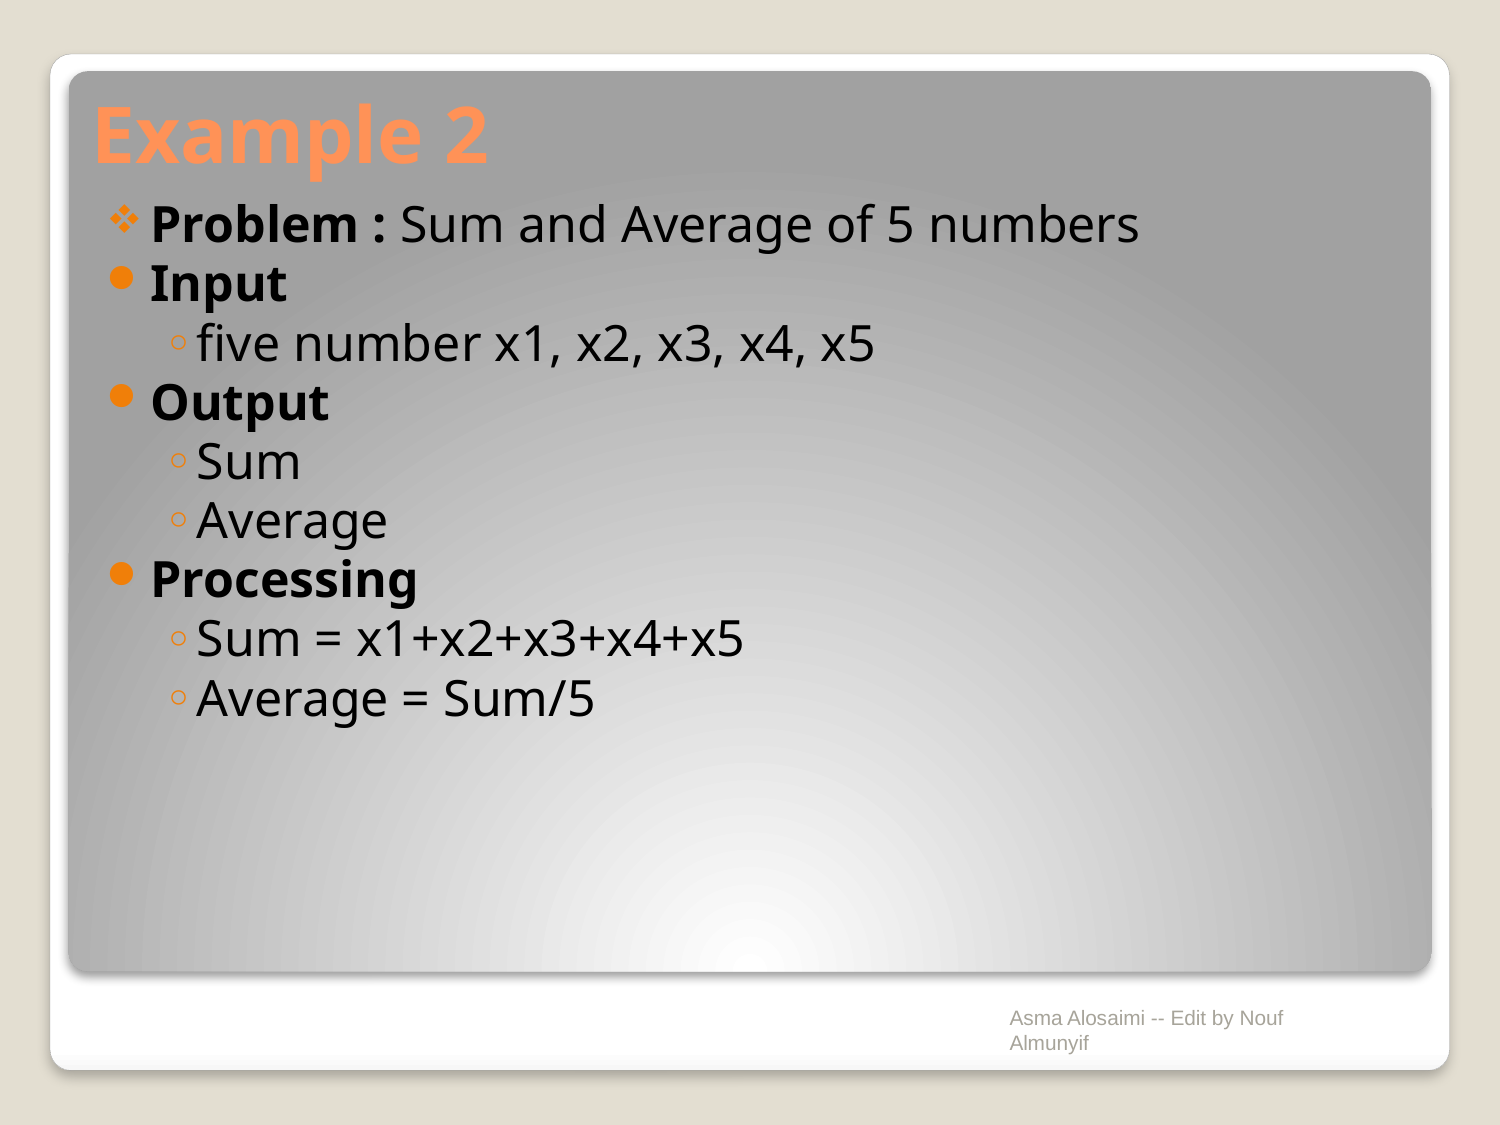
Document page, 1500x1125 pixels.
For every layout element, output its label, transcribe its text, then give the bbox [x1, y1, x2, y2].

list Problem : Sum and Average of 5 numbers Input five number x1, x2, x3, x4, x5 Output Sum Average Processing Sum = x1+x2+x3+x4+x5 Average = Sum/5 [76, 184, 1420, 955]
footer Asma Alosaimi -- Edit by Nouf Almunyif [994, 1002, 1370, 1063]
title Example 2 [76, 78, 1500, 188]
